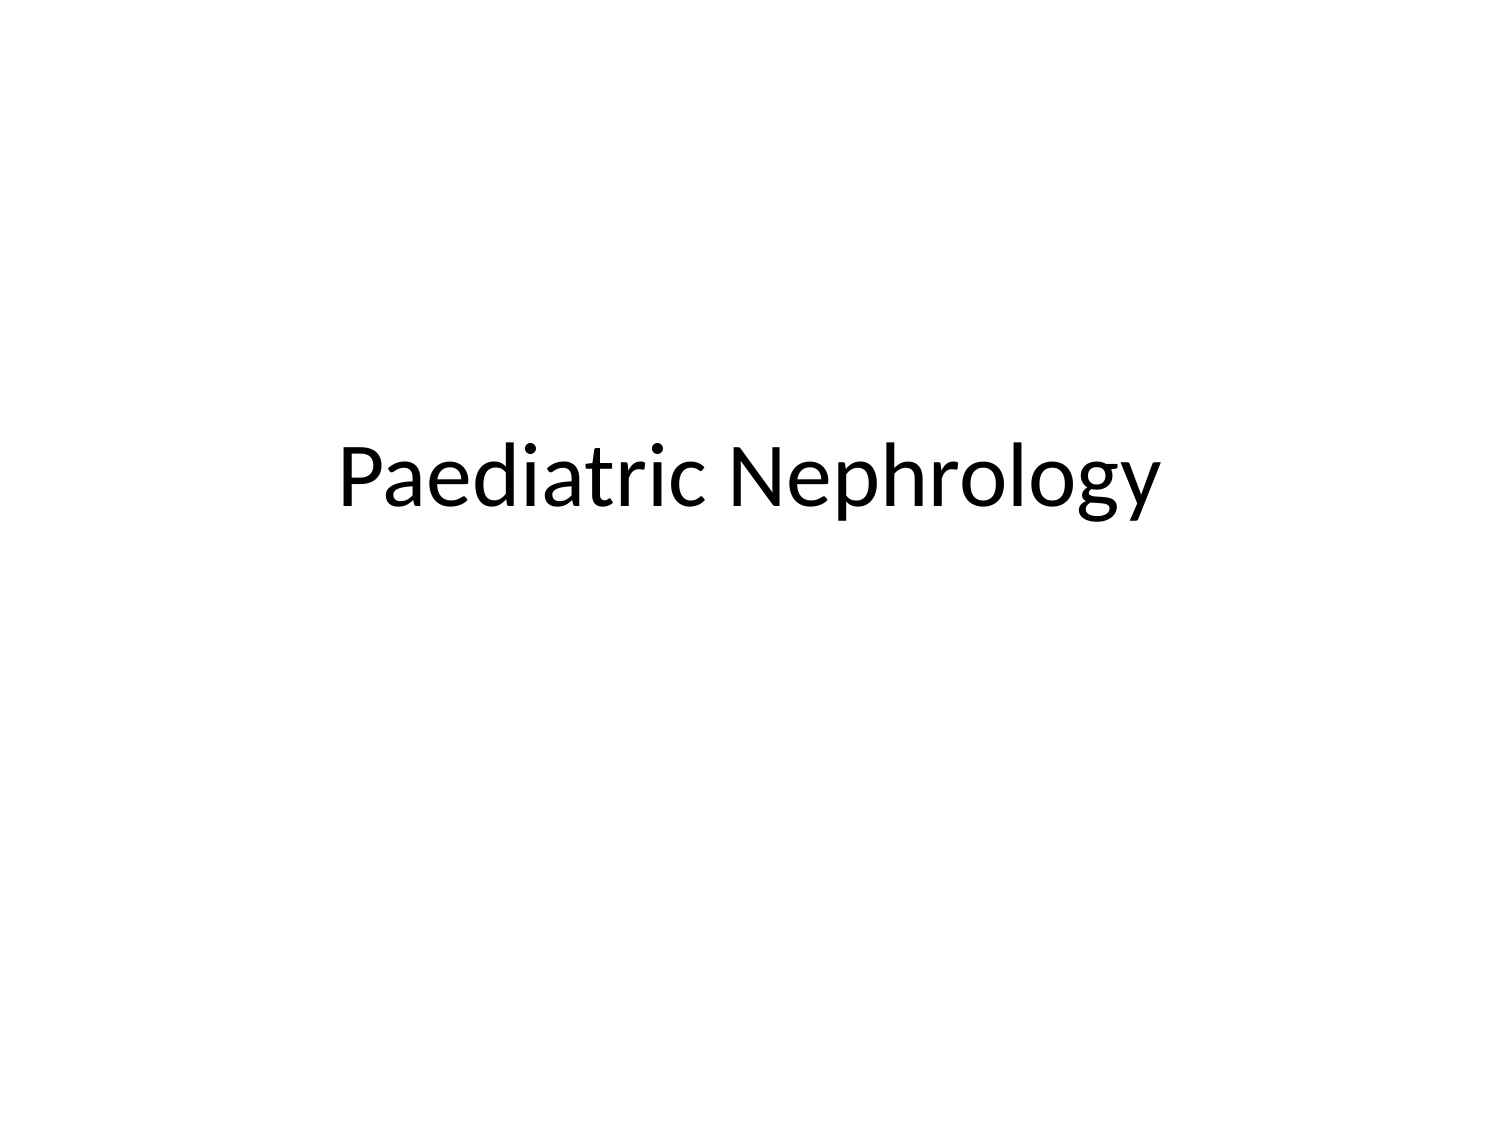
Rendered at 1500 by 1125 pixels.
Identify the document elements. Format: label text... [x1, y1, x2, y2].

title Paediatric Nephrology [112, 349, 1388, 591]
